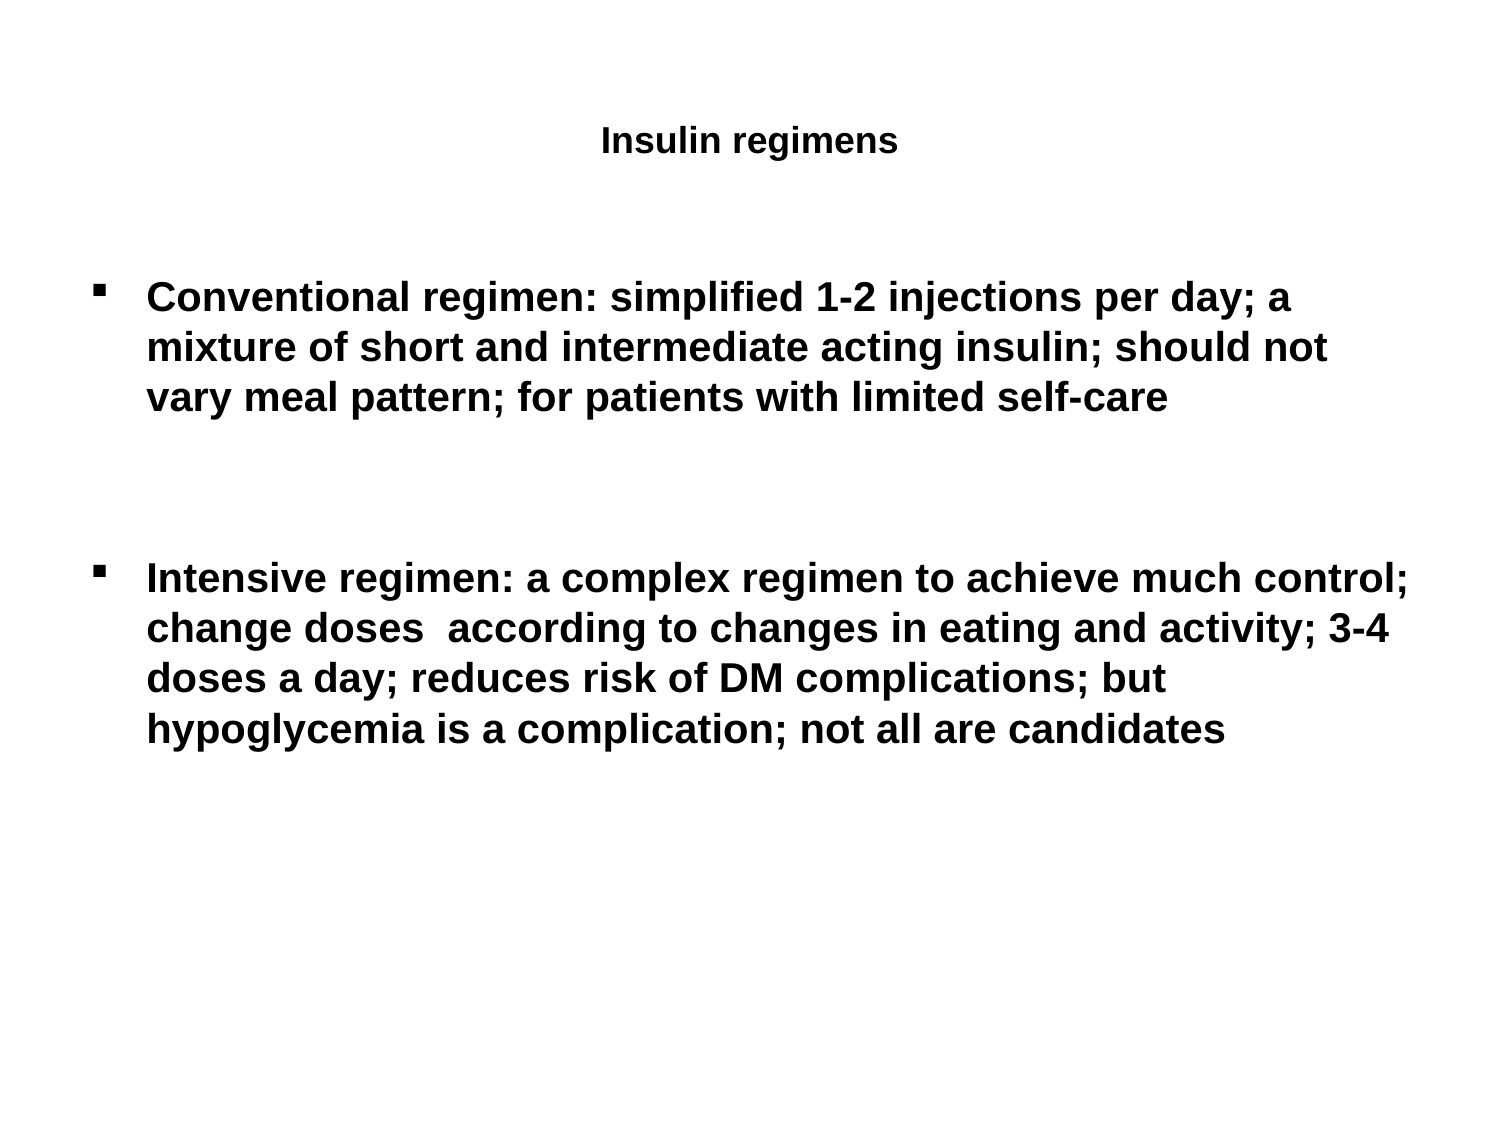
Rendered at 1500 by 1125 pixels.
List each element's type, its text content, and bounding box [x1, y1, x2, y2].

title Insulin regimens [75, 45, 1425, 233]
list Conventional regimen: simplified 1-2 injections per day; a mixture of short and intermediate acting insulin; should not vary meal pattern; for patients with limited self-care Intensive regimen: a complex regimen to achieve much control; change doses according to changes in eating and activity; 3-4 doses a day; reduces risk of DM complications; but hypoglycemia is a complication; not all are candidates [75, 262, 1425, 1005]
